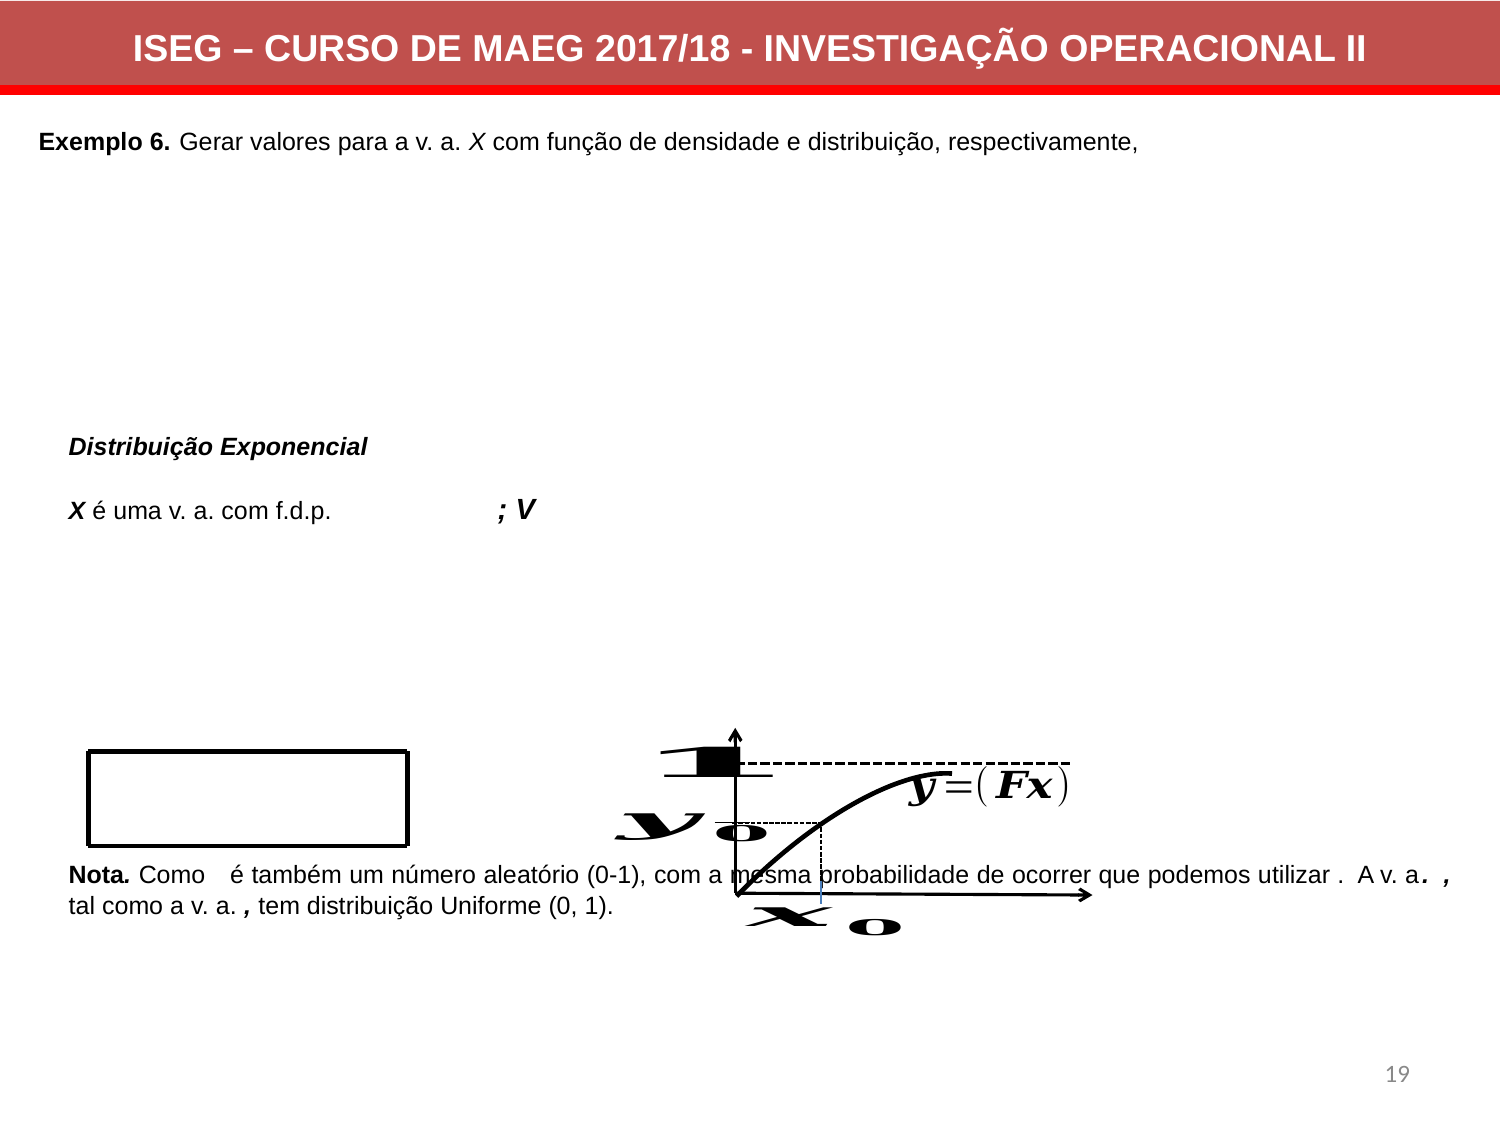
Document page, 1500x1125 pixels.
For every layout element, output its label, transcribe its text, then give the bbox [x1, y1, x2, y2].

table_cell 6 [87, 846, 409, 851]
text_box [821, 772, 953, 891]
table_cell 4,30 [822, 880, 829, 893]
text_box [885, 827, 1500, 876]
table_cell 6 [737, 828, 749, 834]
text_box [60, 827, 730, 876]
text_box [745, 904, 819, 921]
text_box [740, 832, 807, 876]
slide_number 19 [1074, 1042, 1425, 1103]
text_box [766, 904, 856, 964]
table_cell 4,30 [813, 880, 820, 893]
table_cell 4,30 [822, 899, 859, 904]
table_cell 4,30 [739, 899, 820, 904]
text_box [880, 866, 885, 876]
text_box [741, 832, 816, 891]
